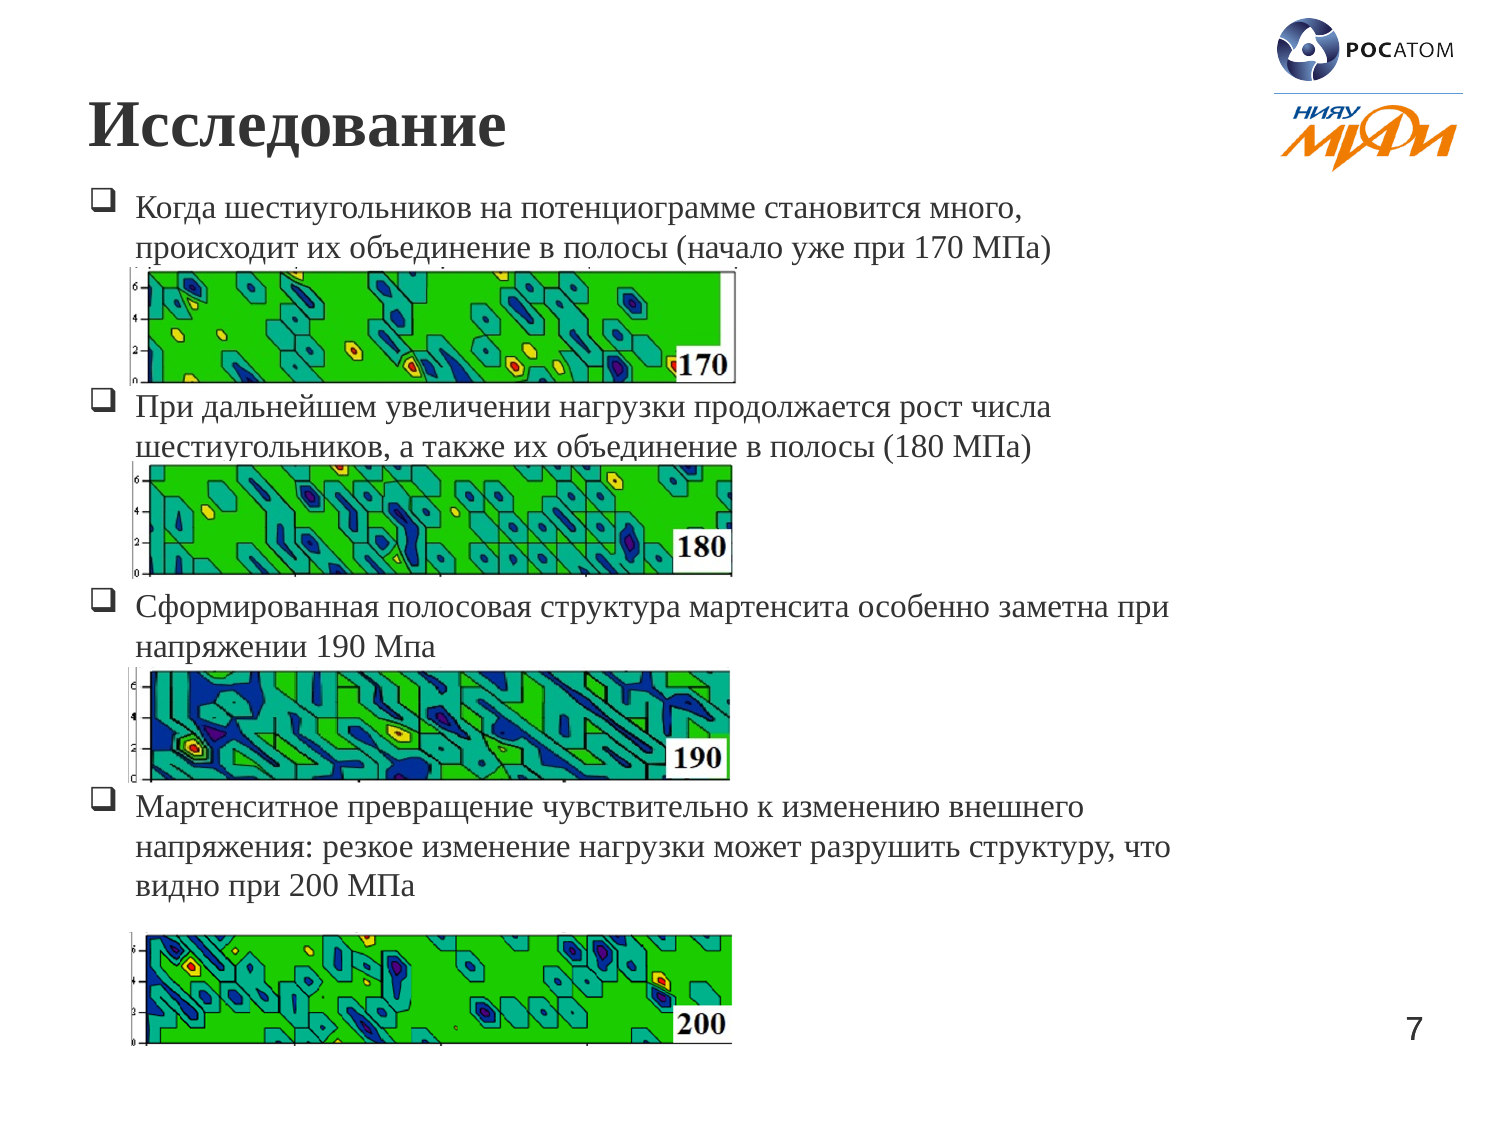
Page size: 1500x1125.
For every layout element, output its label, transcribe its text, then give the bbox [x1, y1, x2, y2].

picture [128, 461, 736, 579]
picture [126, 667, 733, 783]
picture [128, 267, 738, 386]
picture [1280, 105, 1457, 172]
list Когда шестиугольников на потенциограмме становится много, происходит их объединение в полосы (начало уже при 170 МПа) При дальнейшем увеличении нагрузки продолжается рост числа шестиугольников, а также их объединение в полосы (180 МПа) Сформированная полосовая структура мартенсита особенно заметна при напряжении 190 Мпа Мартенситное превращение чувствительно к изменению внешнего напряжения: резкое изменение нагрузки может разрушить структуру, что видно при 200 МПа [88, 184, 1176, 933]
picture [129, 932, 734, 1046]
picture [1277, 18, 1453, 81]
title Исследование [88, 88, 1002, 165]
